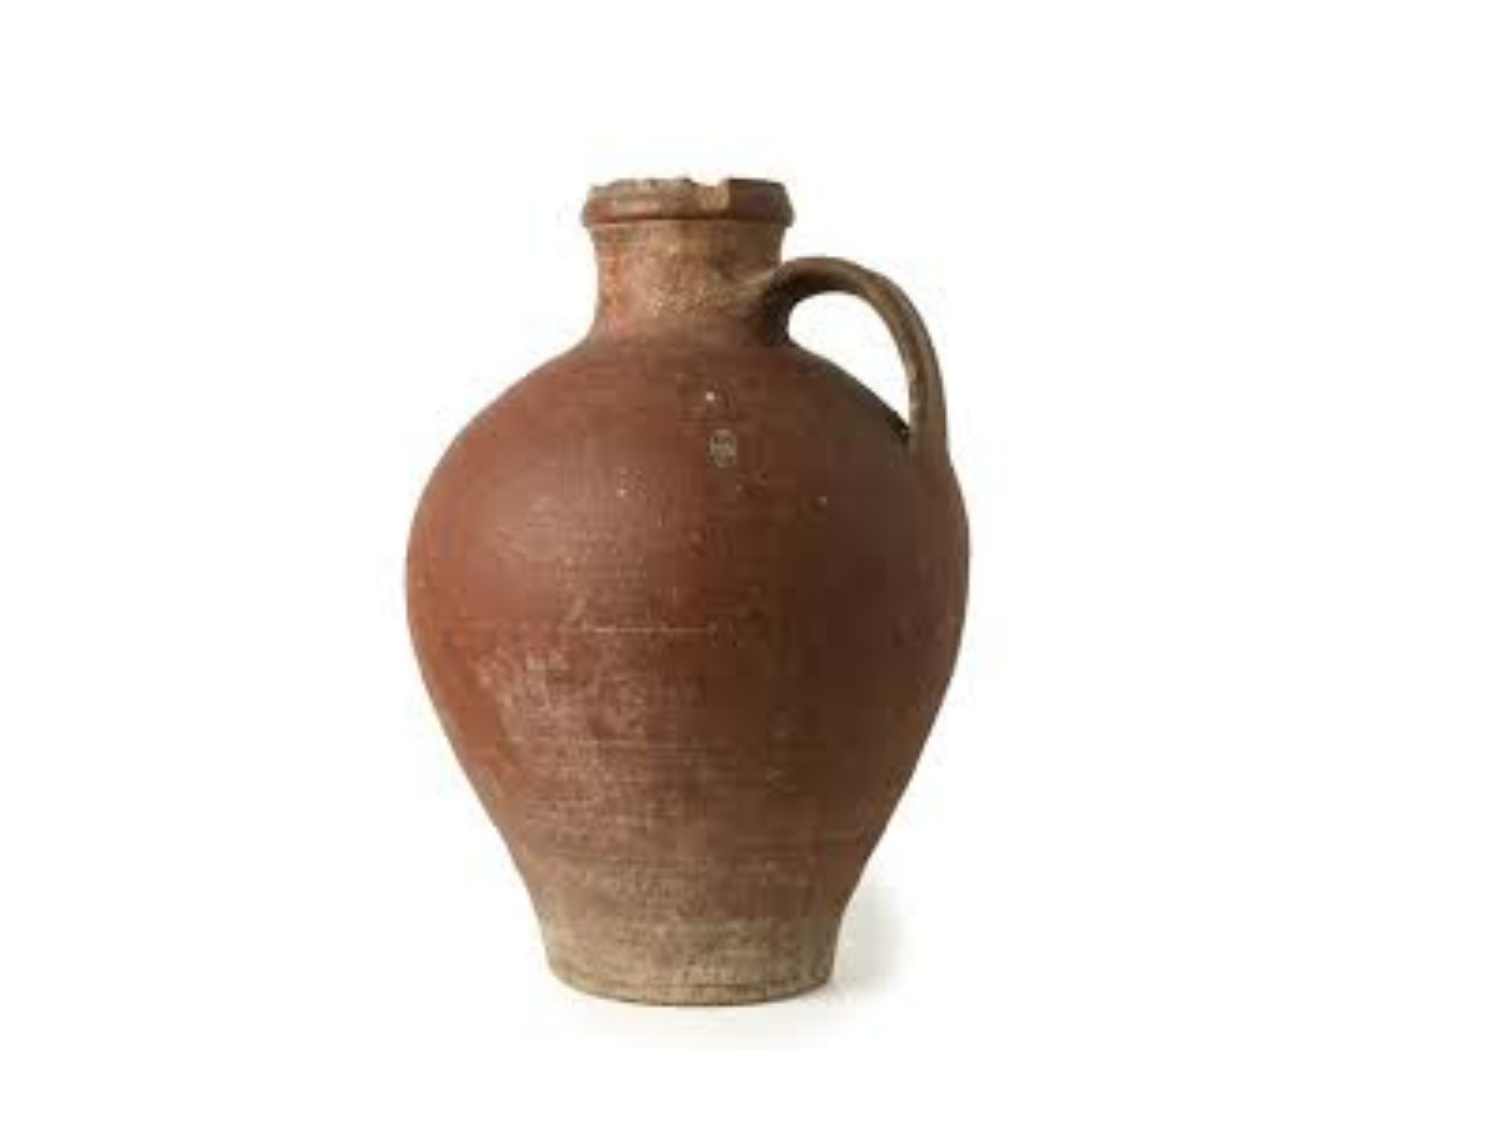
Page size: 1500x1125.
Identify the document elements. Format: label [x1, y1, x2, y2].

list [348, 18, 1034, 1049]
